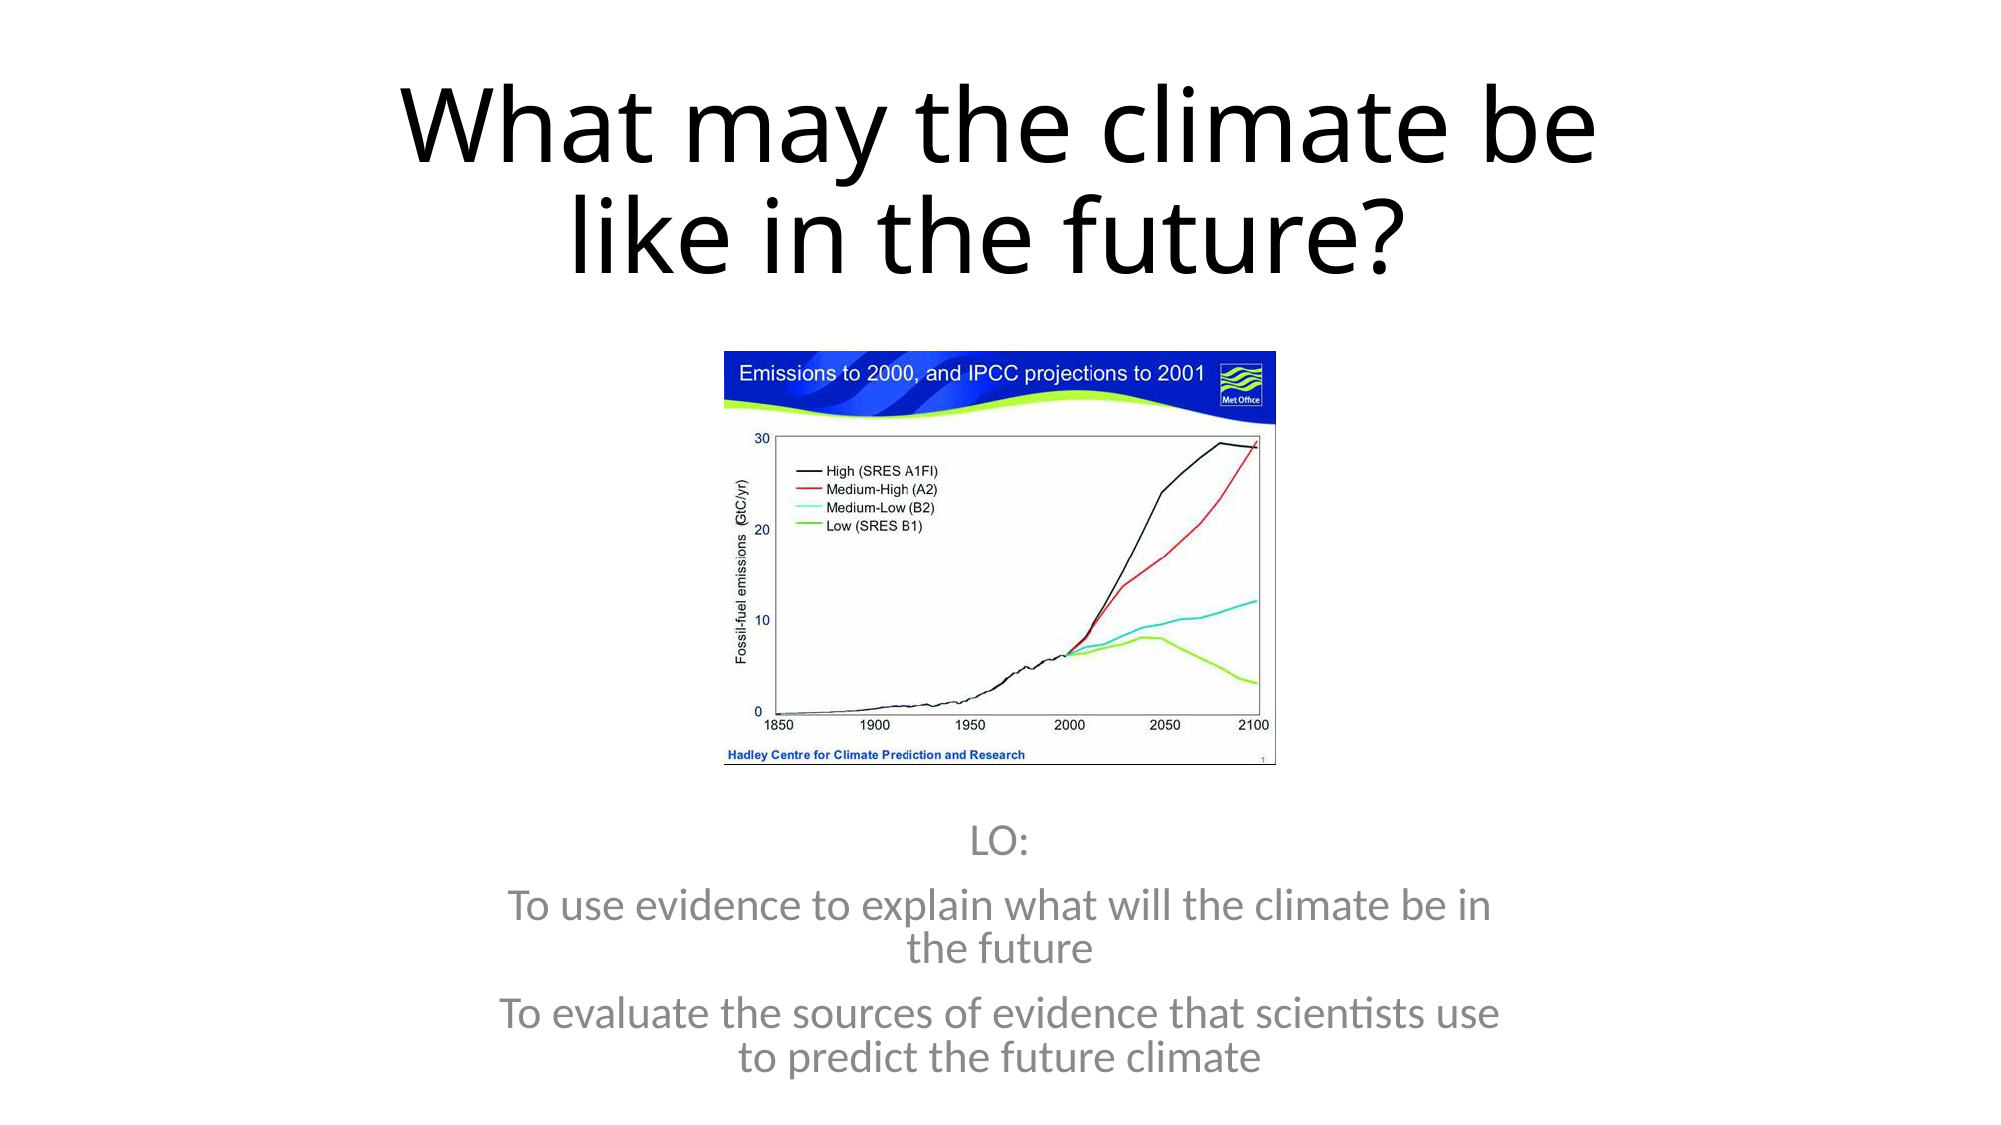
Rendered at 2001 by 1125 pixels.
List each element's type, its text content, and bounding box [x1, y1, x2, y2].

subtitle LO: To use evidence to explain what will the climate be in the future To evaluate the sources of evidence that scientists use to predict the future climate [474, 812, 1525, 1100]
picture [724, 351, 1276, 765]
title What may the climate be like in the future? [362, 62, 1638, 304]
